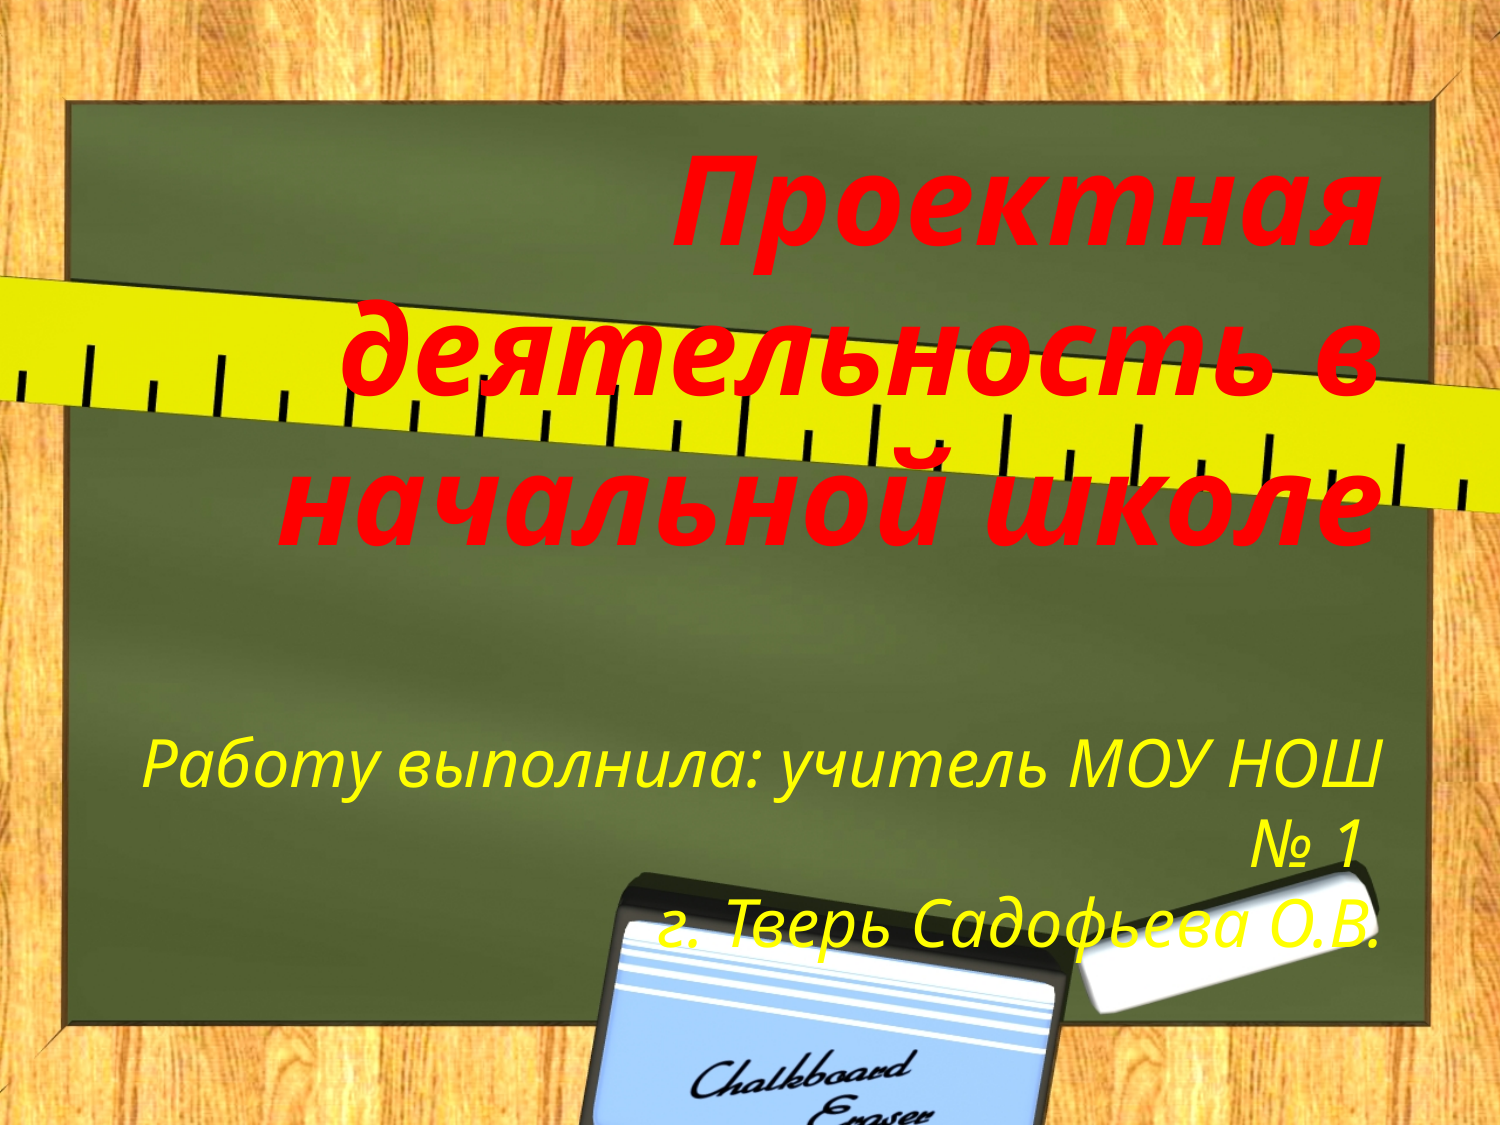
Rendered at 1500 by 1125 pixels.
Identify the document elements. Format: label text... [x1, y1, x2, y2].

title Проектная деятельность в начальной школе Работу выполнила: учитель МОУ НОШ № 1 г. Тверь Садофьева О.В. [111, 175, 1400, 906]
picture [0, 0, 1500, 1125]
